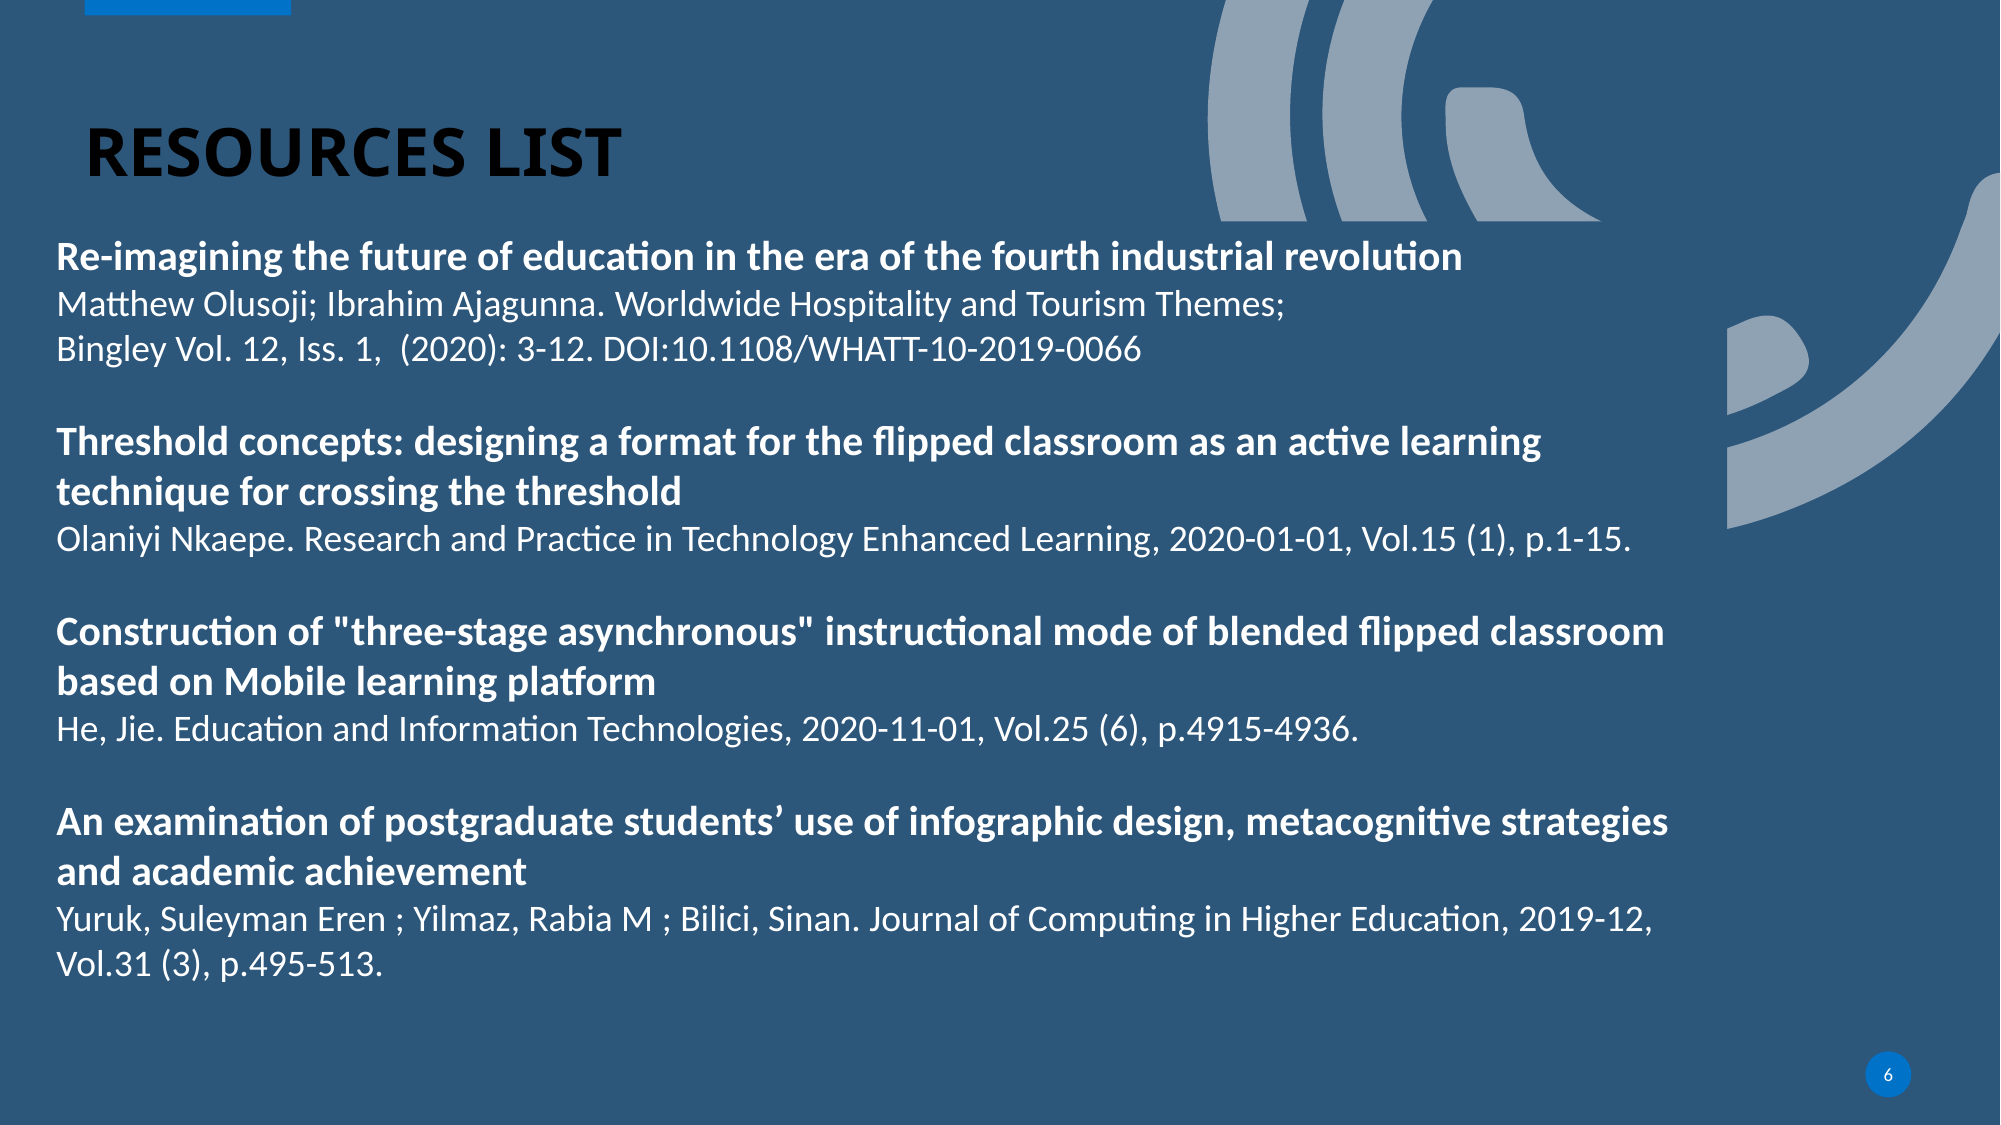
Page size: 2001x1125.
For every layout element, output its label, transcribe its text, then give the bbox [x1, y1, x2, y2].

title Resources List [84, 40, 1914, 192]
picture [84, 943, 341, 1106]
slide_number 6 [1864, 1059, 1913, 1090]
text_box Re-imagining the future of education in the era of the fourth industrial revolution Matthew Olusoji; Ibrahim Ajagunna. Worldwide Hospitality and Tourism Themes; Bingley Vol. 12, Iss. 1, (2020): 3-12. DOI:10.1108/WHATT-10-2019-0066 Threshold concepts: designing a format for the flipped classroom as an active learning technique for crossing the threshold Olaniyi Nkaepe. Research and Practice in Technology Enhanced Learning, 2020-01-01, Vol.15 (1), p.1-15. Construction of "three-stage asynchronous" instructional mode of blended flipped classroom based on Mobile learning platform He, Jie. Education and Information Technologies, 2020-11-01, Vol.25 (6), p.4915-4936. An examination of postgraduate students’ use of infographic design, metacognitive strategies and academic achievement Yuruk, Suleyman Eren ; Yilmaz, Rabia M ; Bilici, Sinan. Journal of Computing in Higher Education, 2019-12, Vol.31 (3), p.495-513. [41, 221, 1728, 1125]
